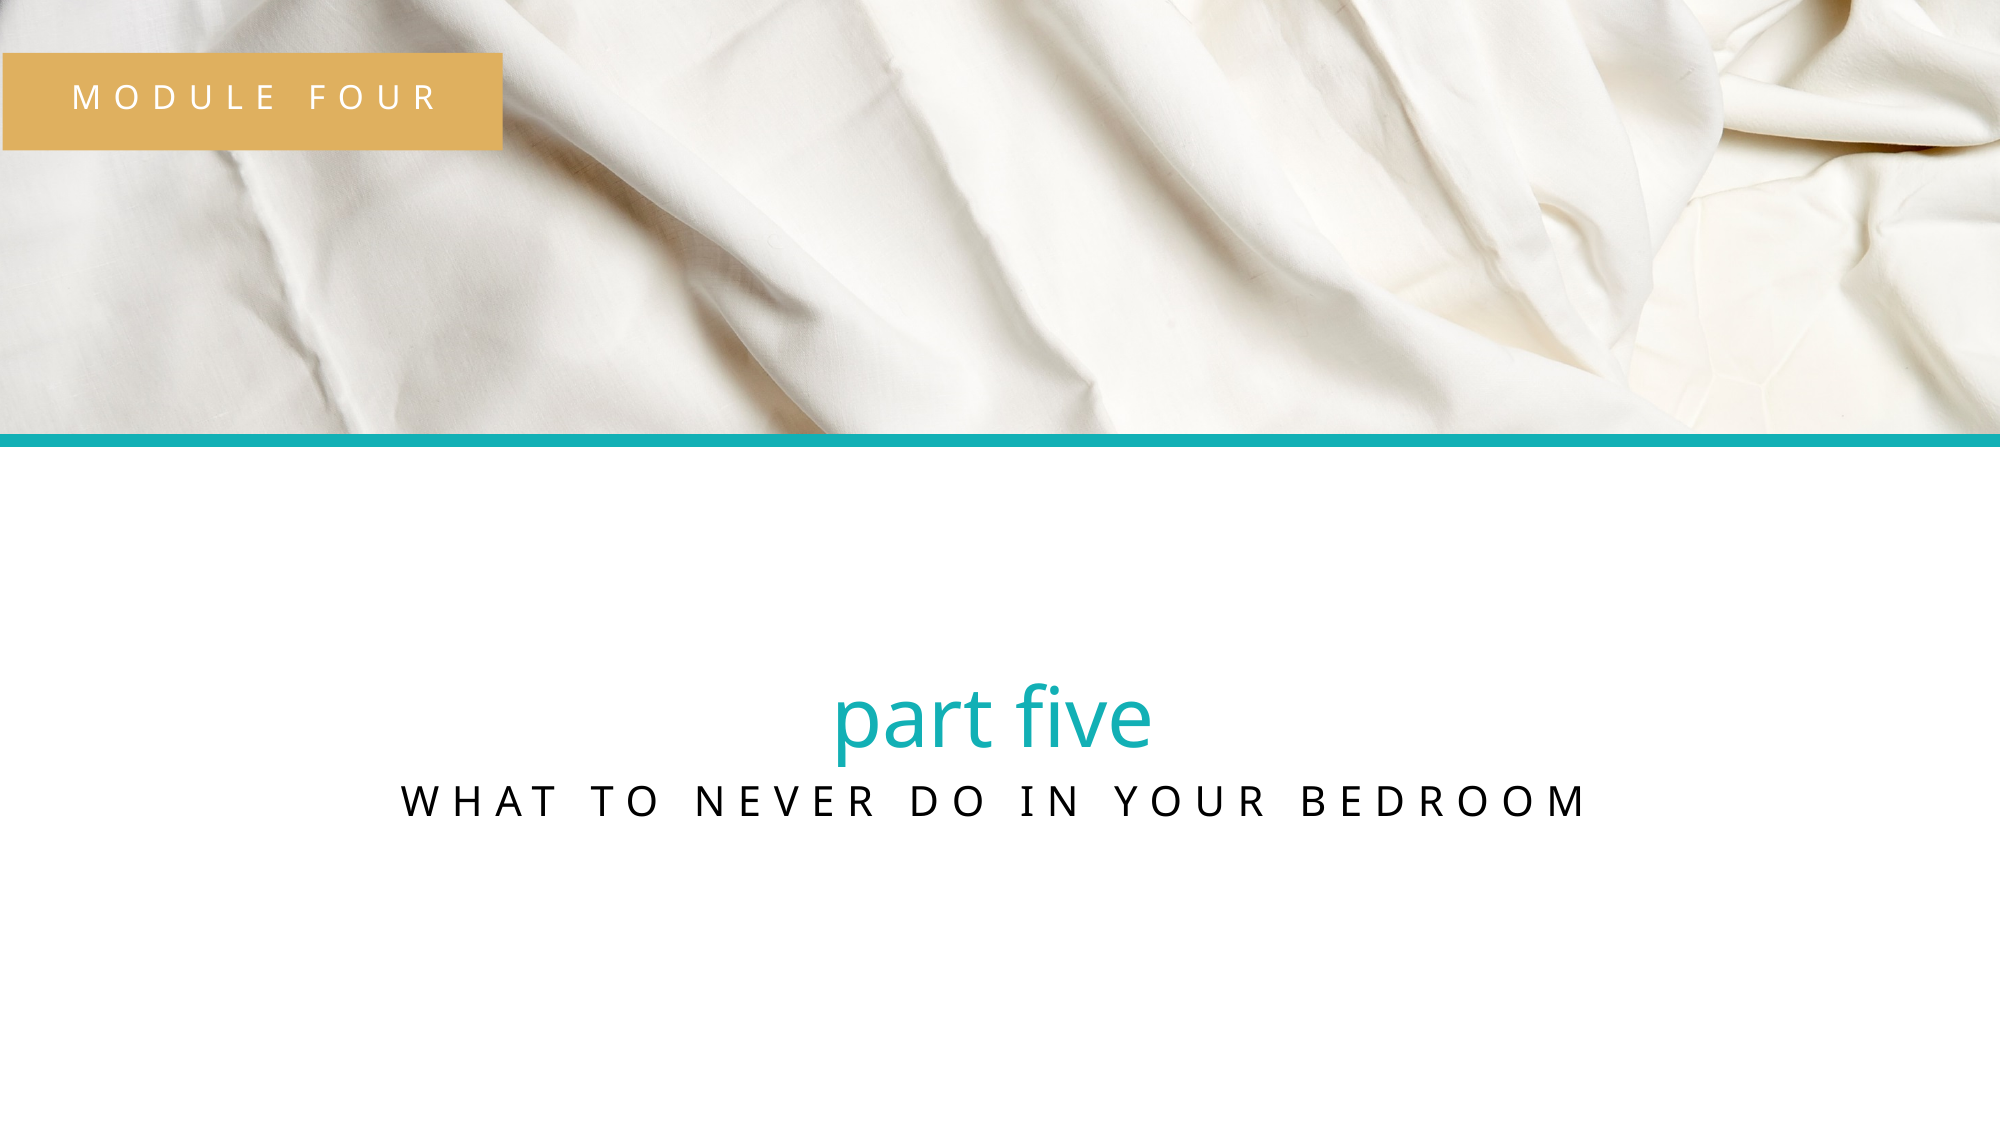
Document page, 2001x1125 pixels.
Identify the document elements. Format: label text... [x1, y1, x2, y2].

text_box WHAT TO NEVER DO IN YOUR BEDROOM [385, 767, 1600, 833]
text_box part five [673, 657, 1312, 767]
picture [0, 0, 2000, 440]
